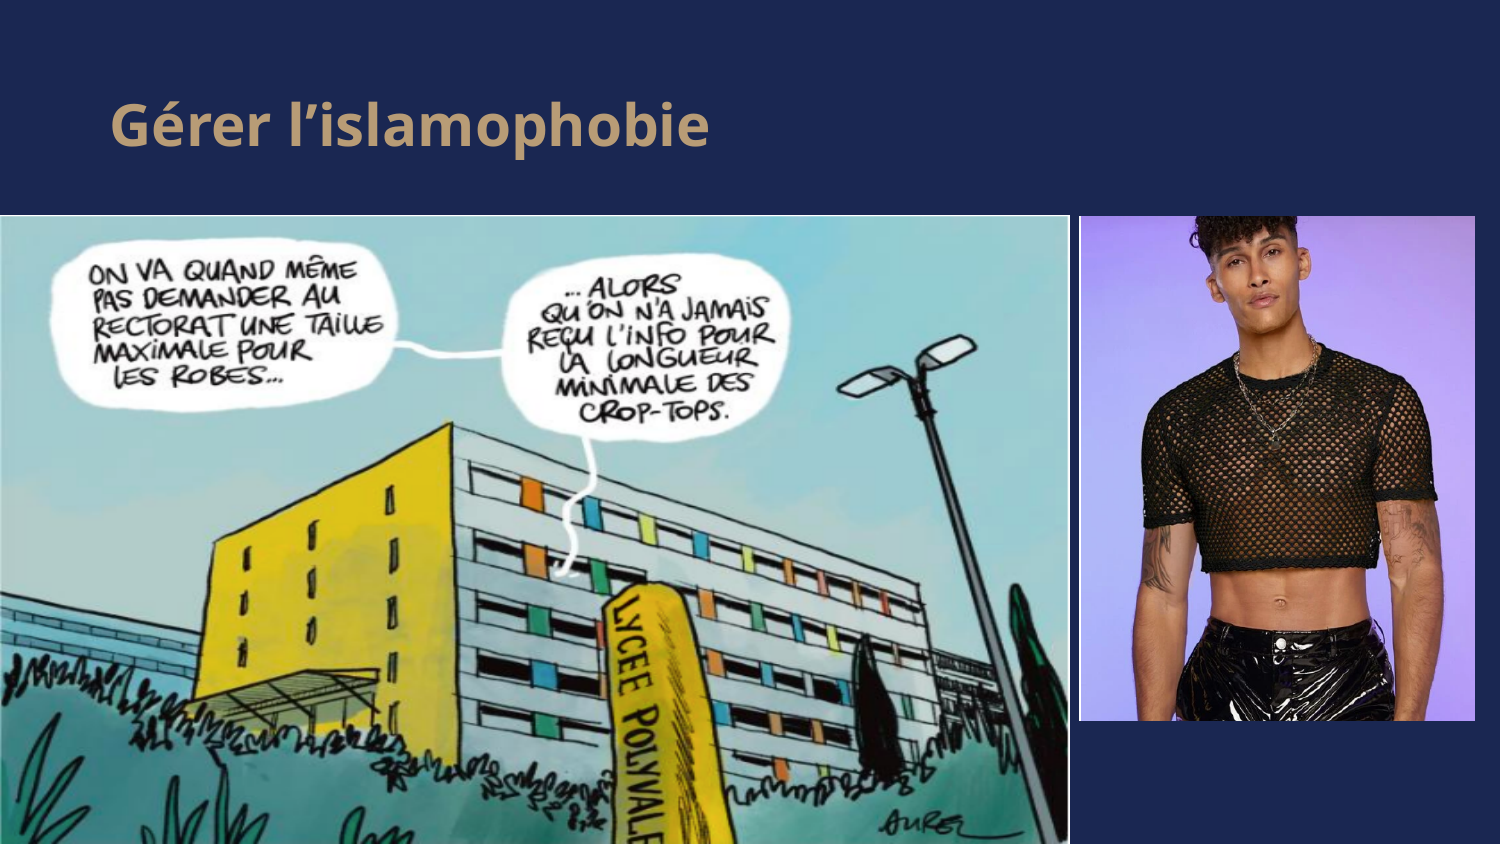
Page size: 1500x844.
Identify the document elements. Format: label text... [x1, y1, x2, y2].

title Gérer l’islamophobie [94, 72, 1406, 167]
picture [0, 215, 1070, 844]
picture [1078, 215, 1475, 721]
